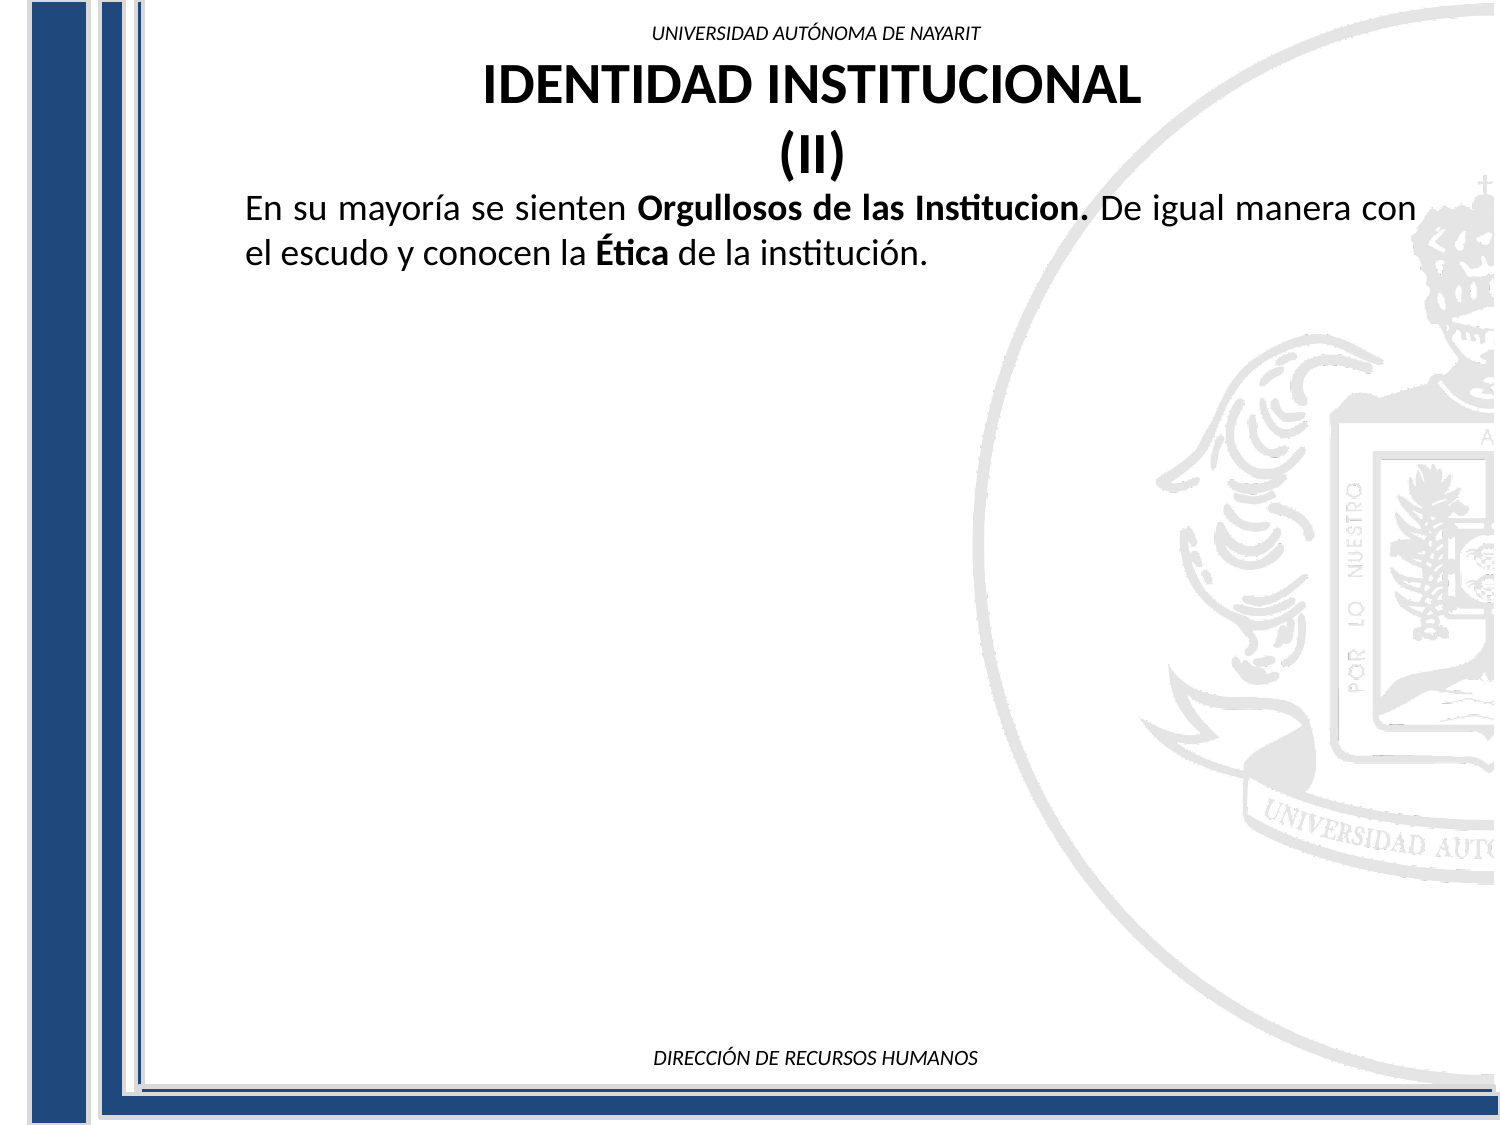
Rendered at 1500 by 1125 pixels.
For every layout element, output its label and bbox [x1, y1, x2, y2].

text_box [29, 0, 1500, 1125]
